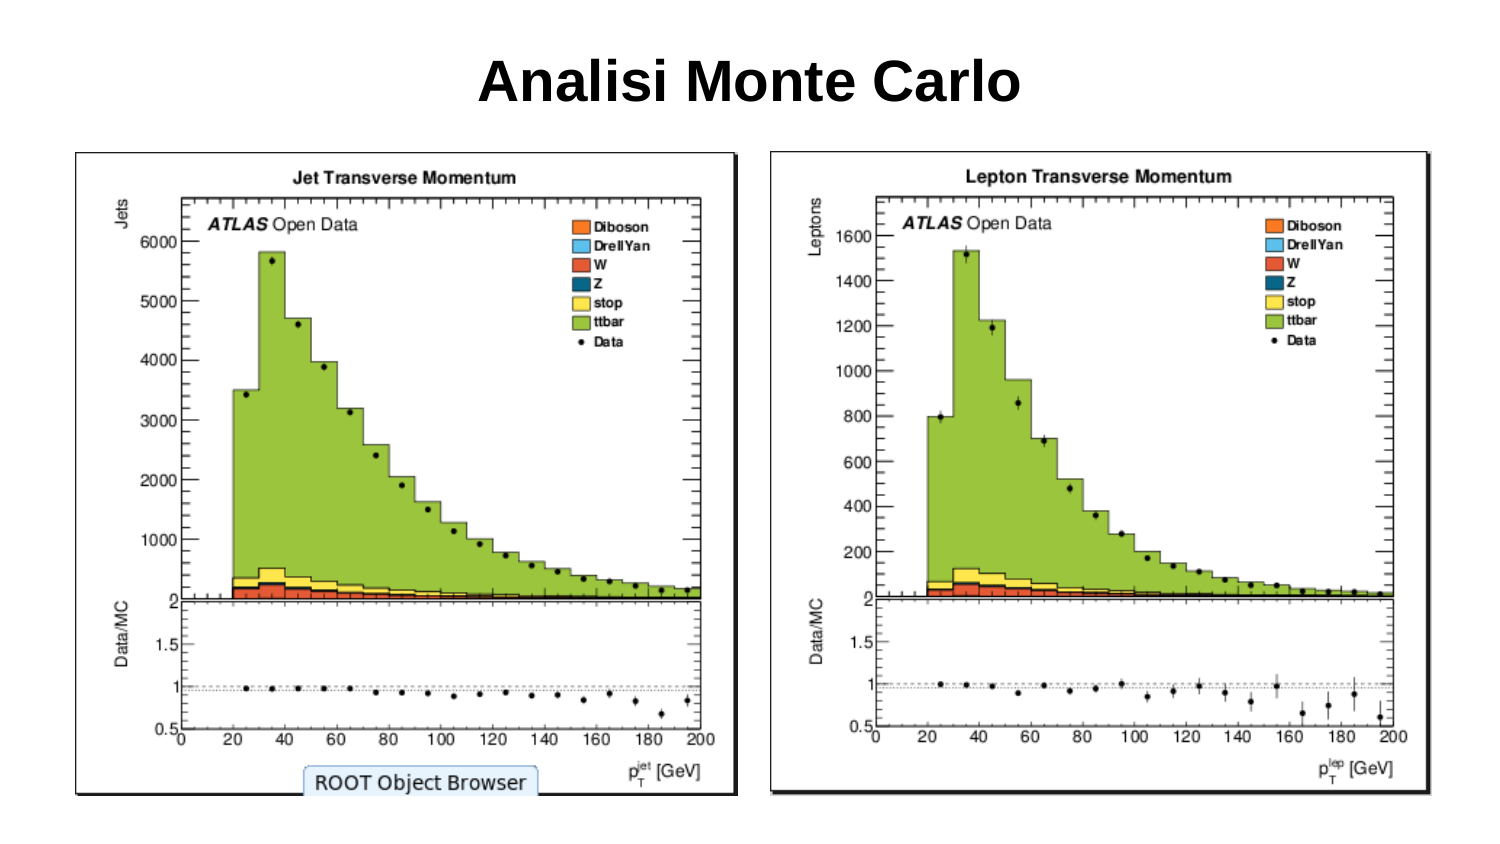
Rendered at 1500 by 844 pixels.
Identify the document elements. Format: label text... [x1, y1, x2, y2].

title Analisi Monte Carlo [51, 28, 1449, 122]
picture [770, 151, 1432, 796]
picture [74, 151, 738, 797]
